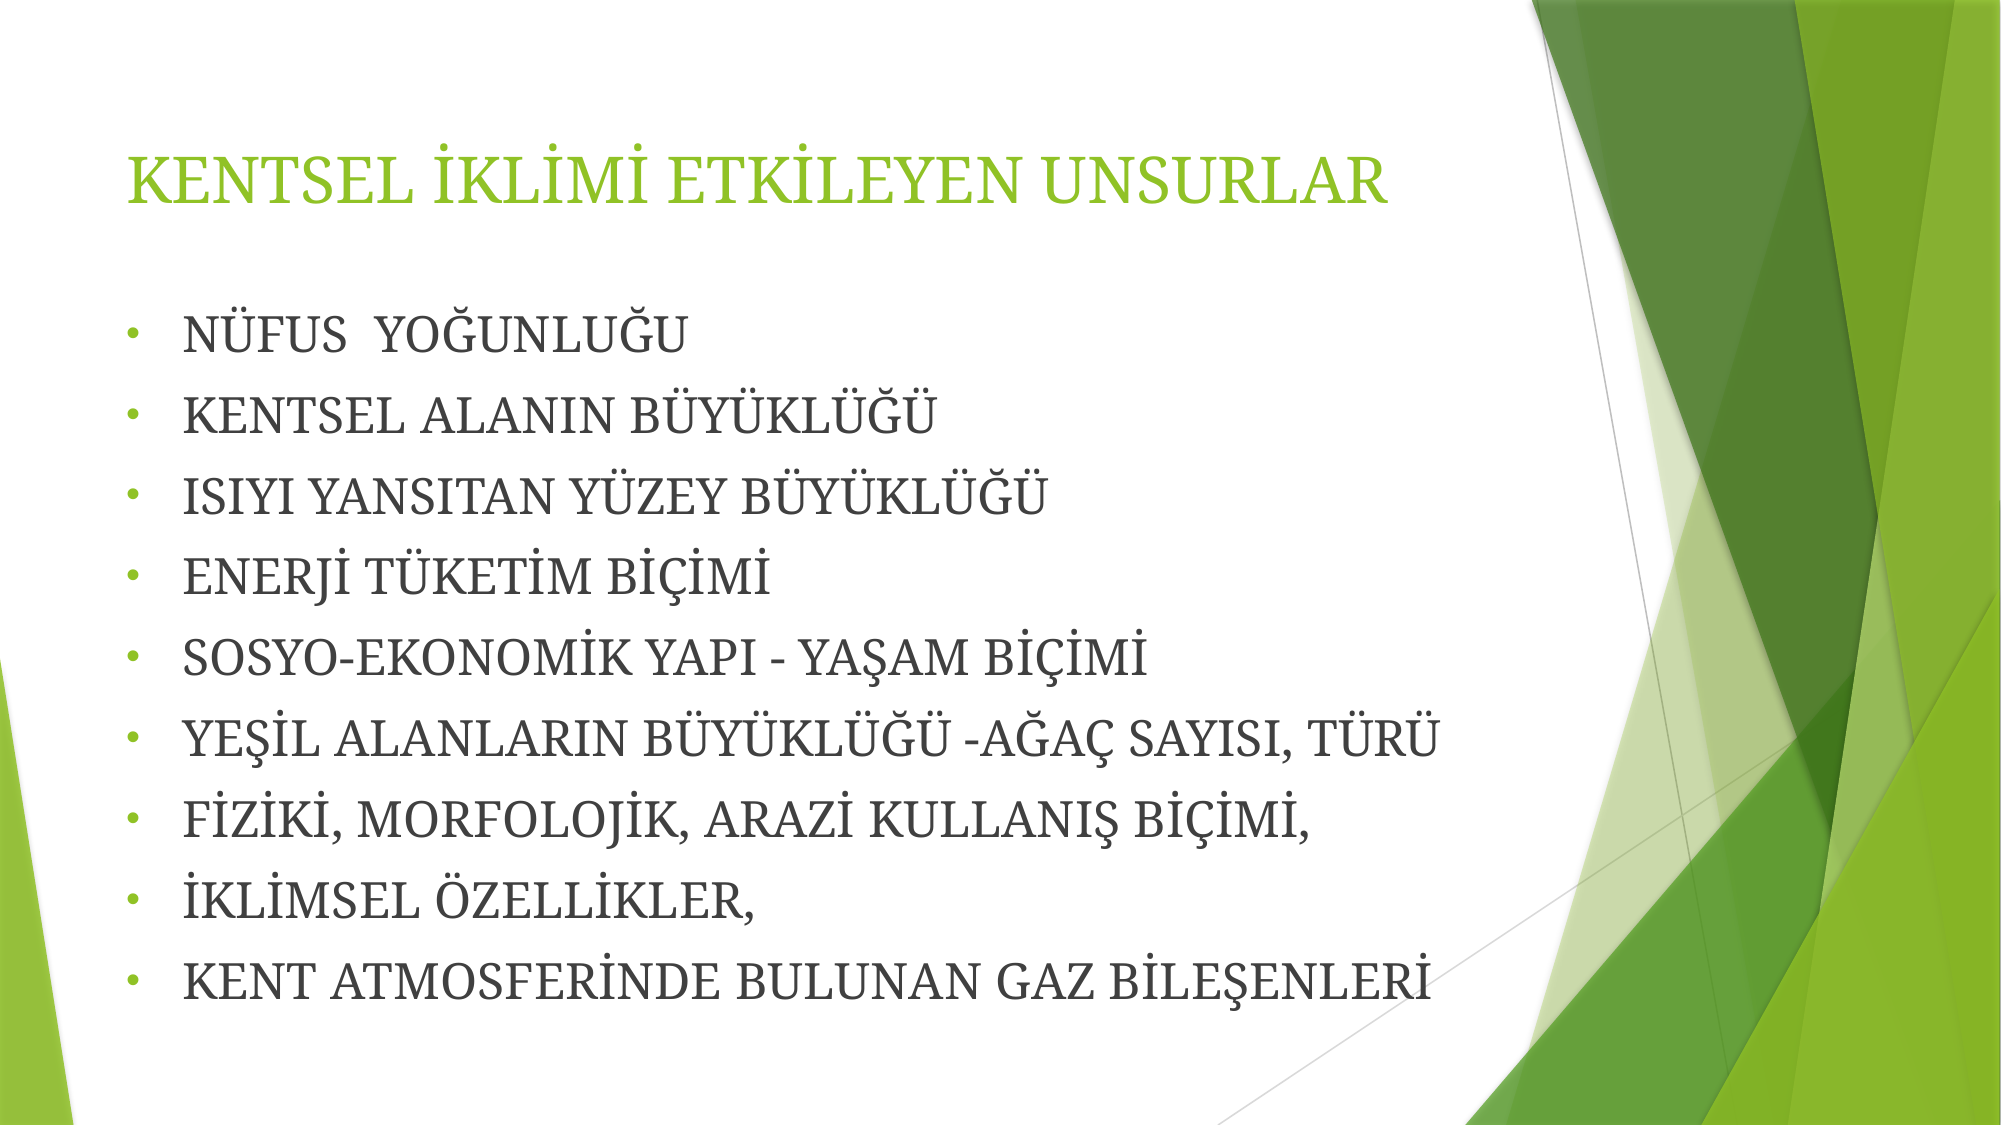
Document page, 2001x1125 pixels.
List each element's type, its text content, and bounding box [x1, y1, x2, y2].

title KENTSEL İKLİMİ ETKİLEYEN UNSURLAR [111, 131, 1522, 294]
list NÜFUS YOĞUNLUĞU KENTSEL ALANIN BÜYÜKLÜĞÜ ISIYI YANSITAN YÜZEY BÜYÜKLÜĞÜ ENERJİ TÜKETİM BİÇİMİ SOSYO-EKONOMİK YAPI - YAŞAM BİÇİMİ YEŞİL ALANLARIN BÜYÜKLÜĞÜ -AĞAÇ SAYISI, TÜRÜ FİZİKİ, MORFOLOJİK, ARAZİ KULLANIŞ BİÇİMİ, İKLİMSEL ÖZELLİKLER, KENT ATMOSFERİNDE BULUNAN GAZ BİLEŞENLERİ [111, 294, 1731, 1027]
